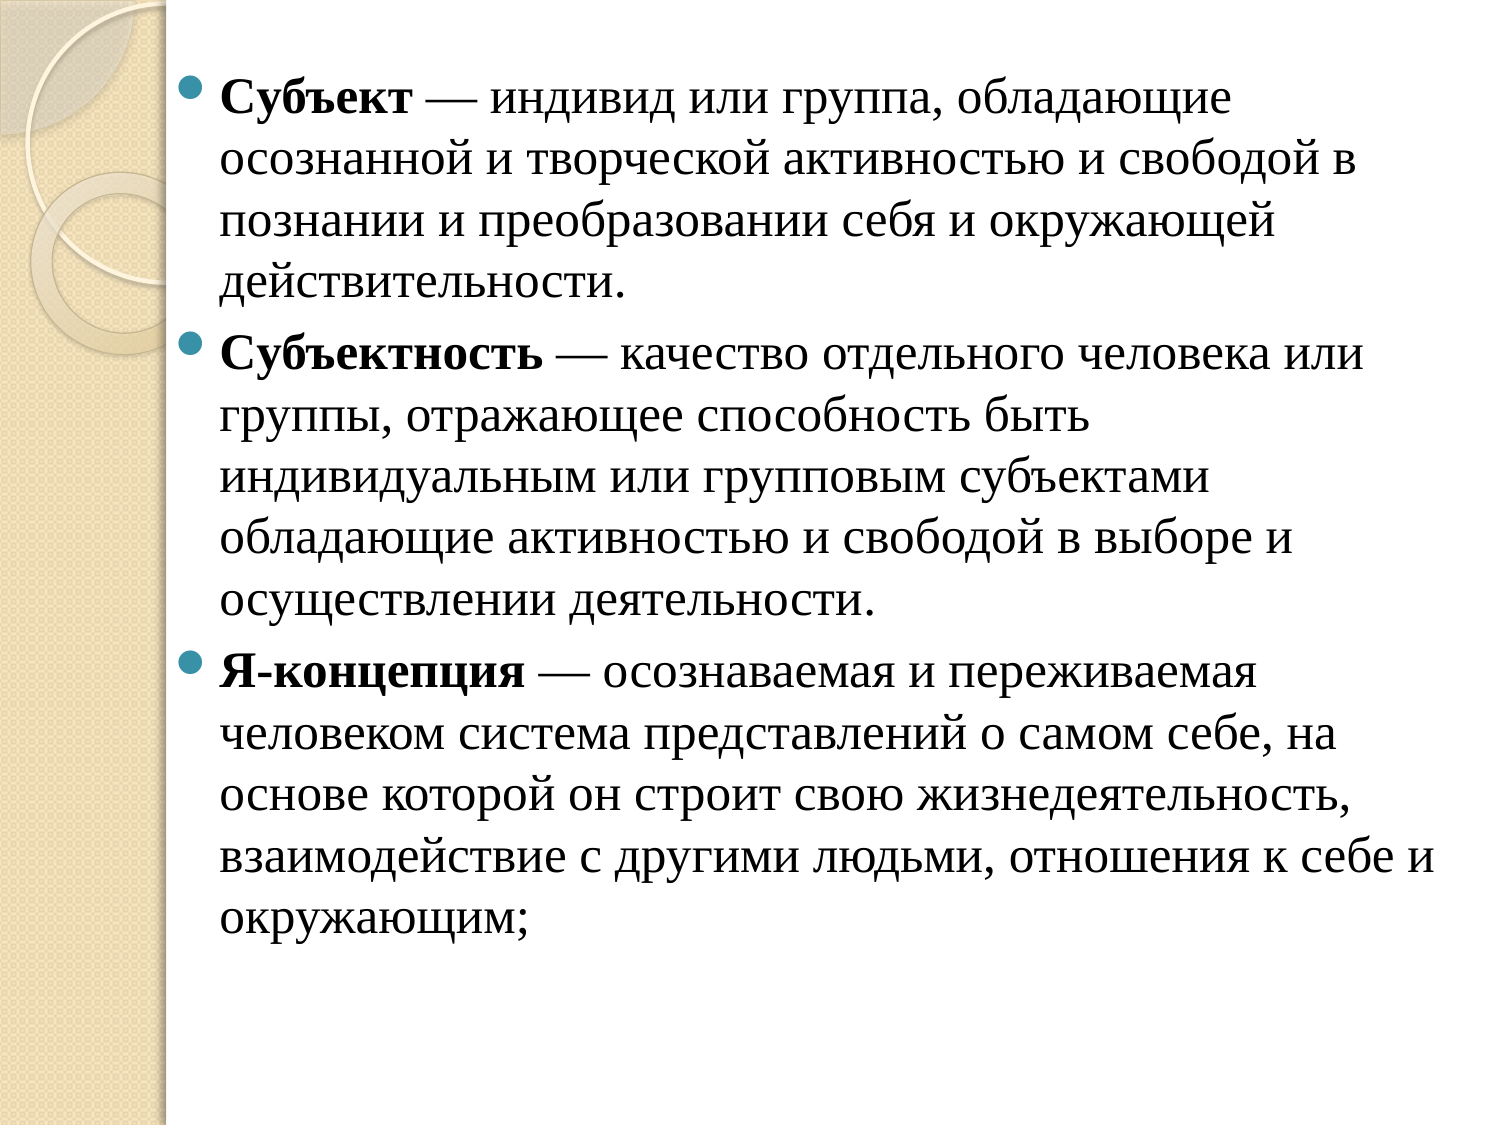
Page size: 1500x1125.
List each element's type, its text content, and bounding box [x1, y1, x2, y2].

list Субъект — индивид или группа, обладающие осознанной и творческой активностью и свободой в познании и преобразовании себя и окружающей действительности. Субъектность — качество отдельного человека или группы, отражающее способность быть индивидуальным или групповым субъектами обладающие активностью и свободой в выборе и осуществлении деятельности. Я-концепция — осознаваемая и переживаемая человеком система представлений о самом себе, на основе которой он строит свою жизнедеятельность, взаимодействие с другими людьми, отношения к себе и окружающим; [147, 54, 1466, 1025]
